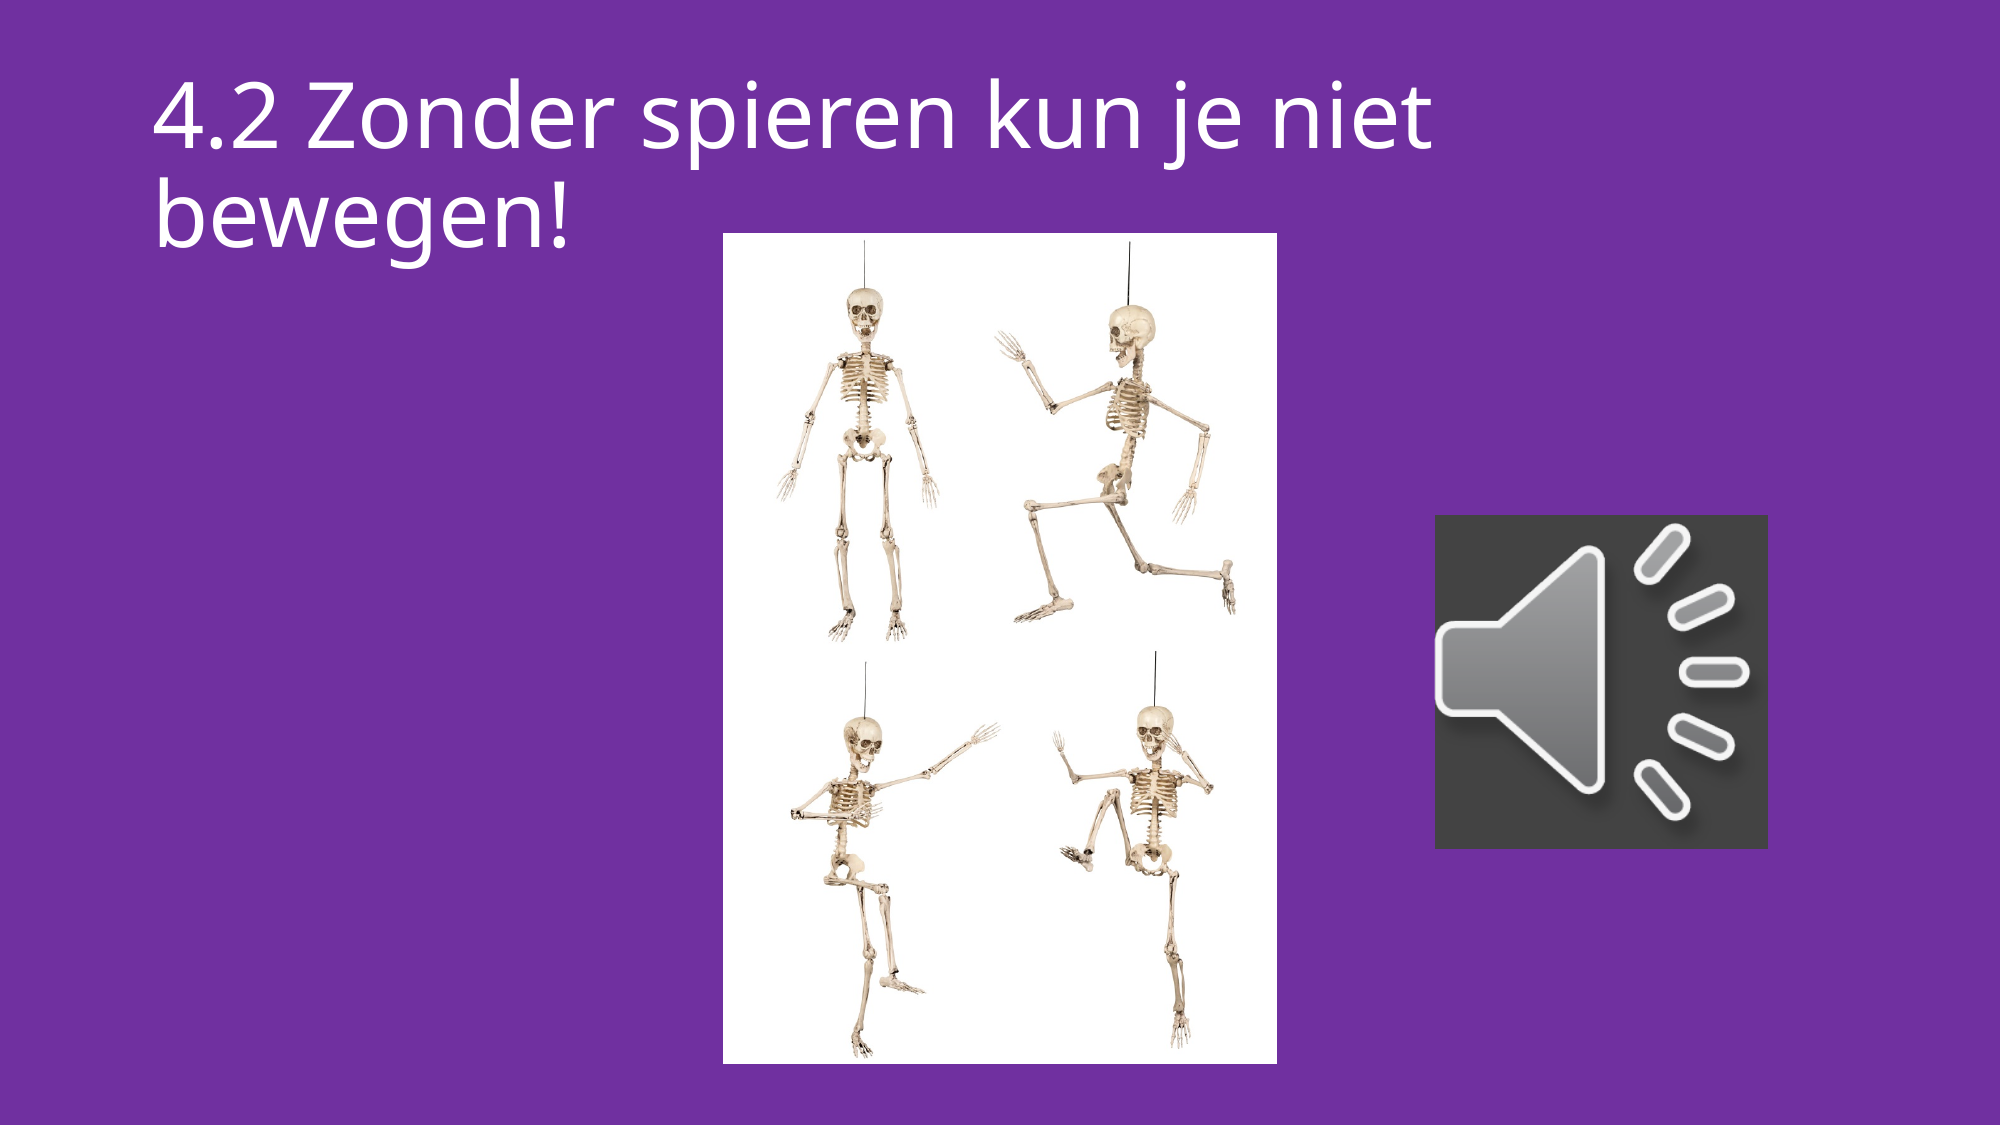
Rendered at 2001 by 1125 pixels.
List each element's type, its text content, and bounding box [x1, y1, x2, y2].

picture [723, 233, 1277, 1064]
title 4.2 Zonder spieren kun je niet bewegen! [137, 59, 1863, 278]
picture [1434, 514, 1770, 850]
